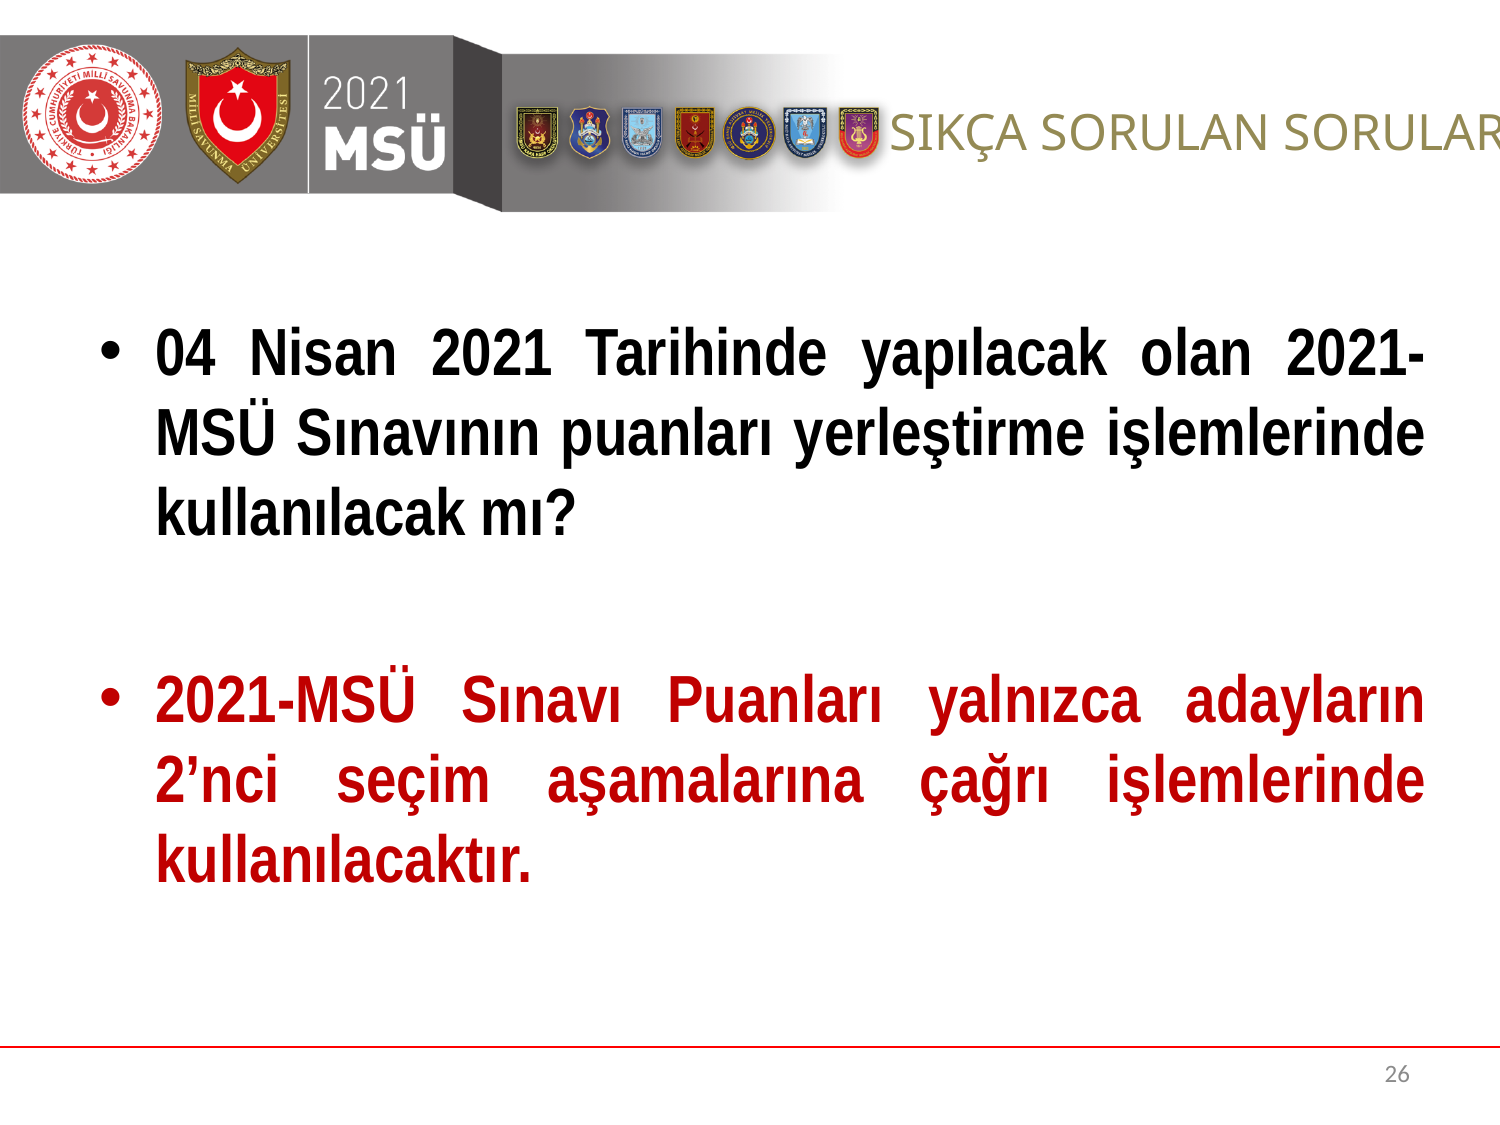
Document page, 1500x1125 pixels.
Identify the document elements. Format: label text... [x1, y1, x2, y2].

picture [0, 17, 1500, 234]
picture [1484, 118, 1498, 131]
slide_number 26 [1074, 1056, 1425, 1103]
slide_number 26 [1074, 1042, 1425, 1046]
text_box 04 Nisan 2021 Tarihinde yapılacak olan 2021-MSÜ Sınavının puanları yerleştirme işlemlerinde kullanılacak mı? 2021-MSÜ Sınavı Puanları yalnızca adayların 2’nci seçim aşamalarına çağrı işlemlerinde kullanılacaktır. [84, 208, 1443, 1000]
